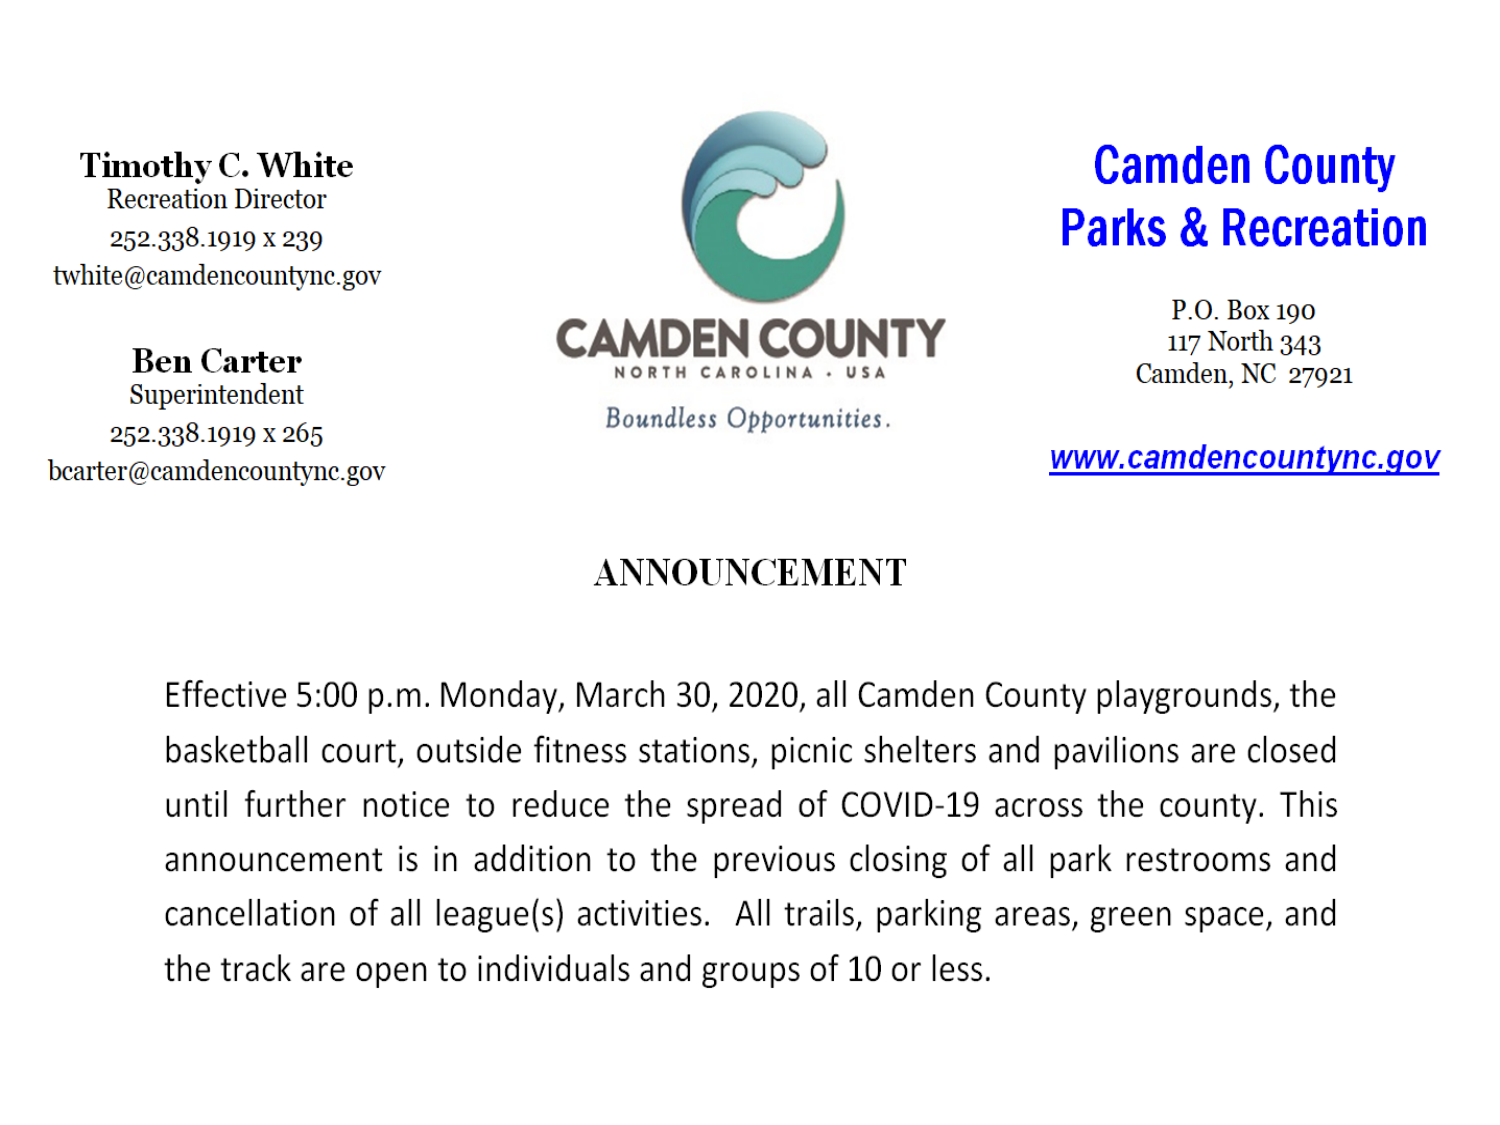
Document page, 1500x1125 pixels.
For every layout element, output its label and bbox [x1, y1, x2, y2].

picture [0, 80, 1500, 1033]
